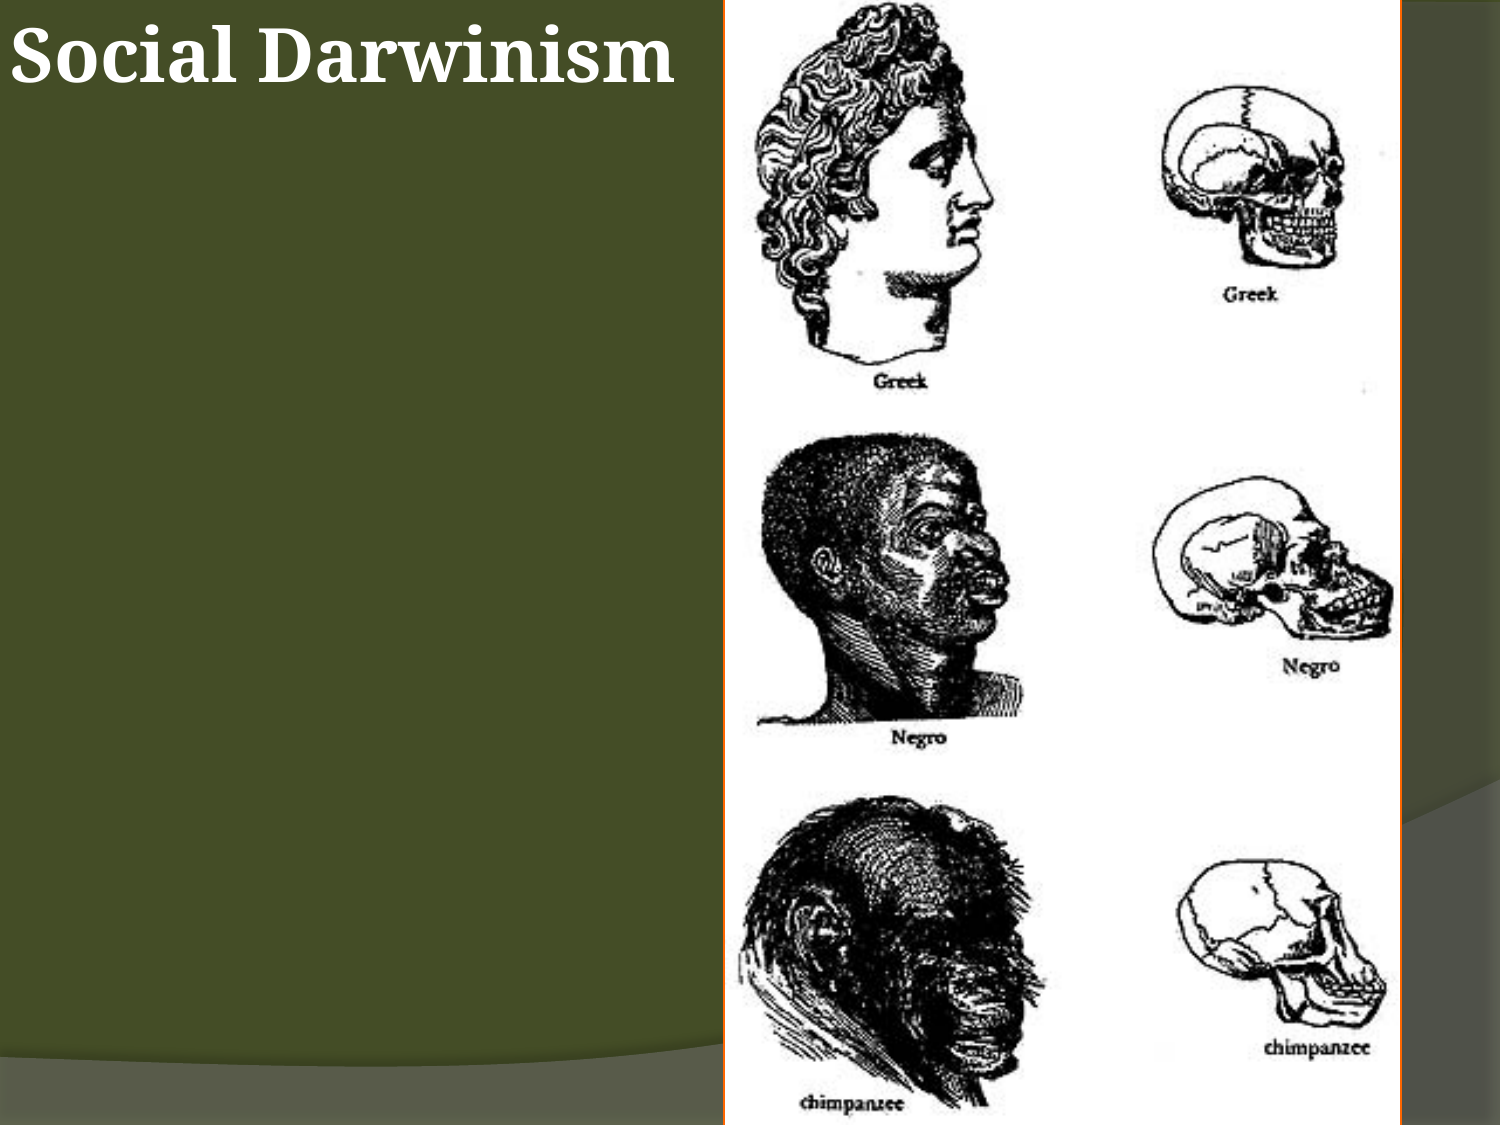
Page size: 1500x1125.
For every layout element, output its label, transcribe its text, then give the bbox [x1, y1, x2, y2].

picture [724, 0, 1401, 1125]
text_box Social Darwinism [0, 0, 713, 105]
